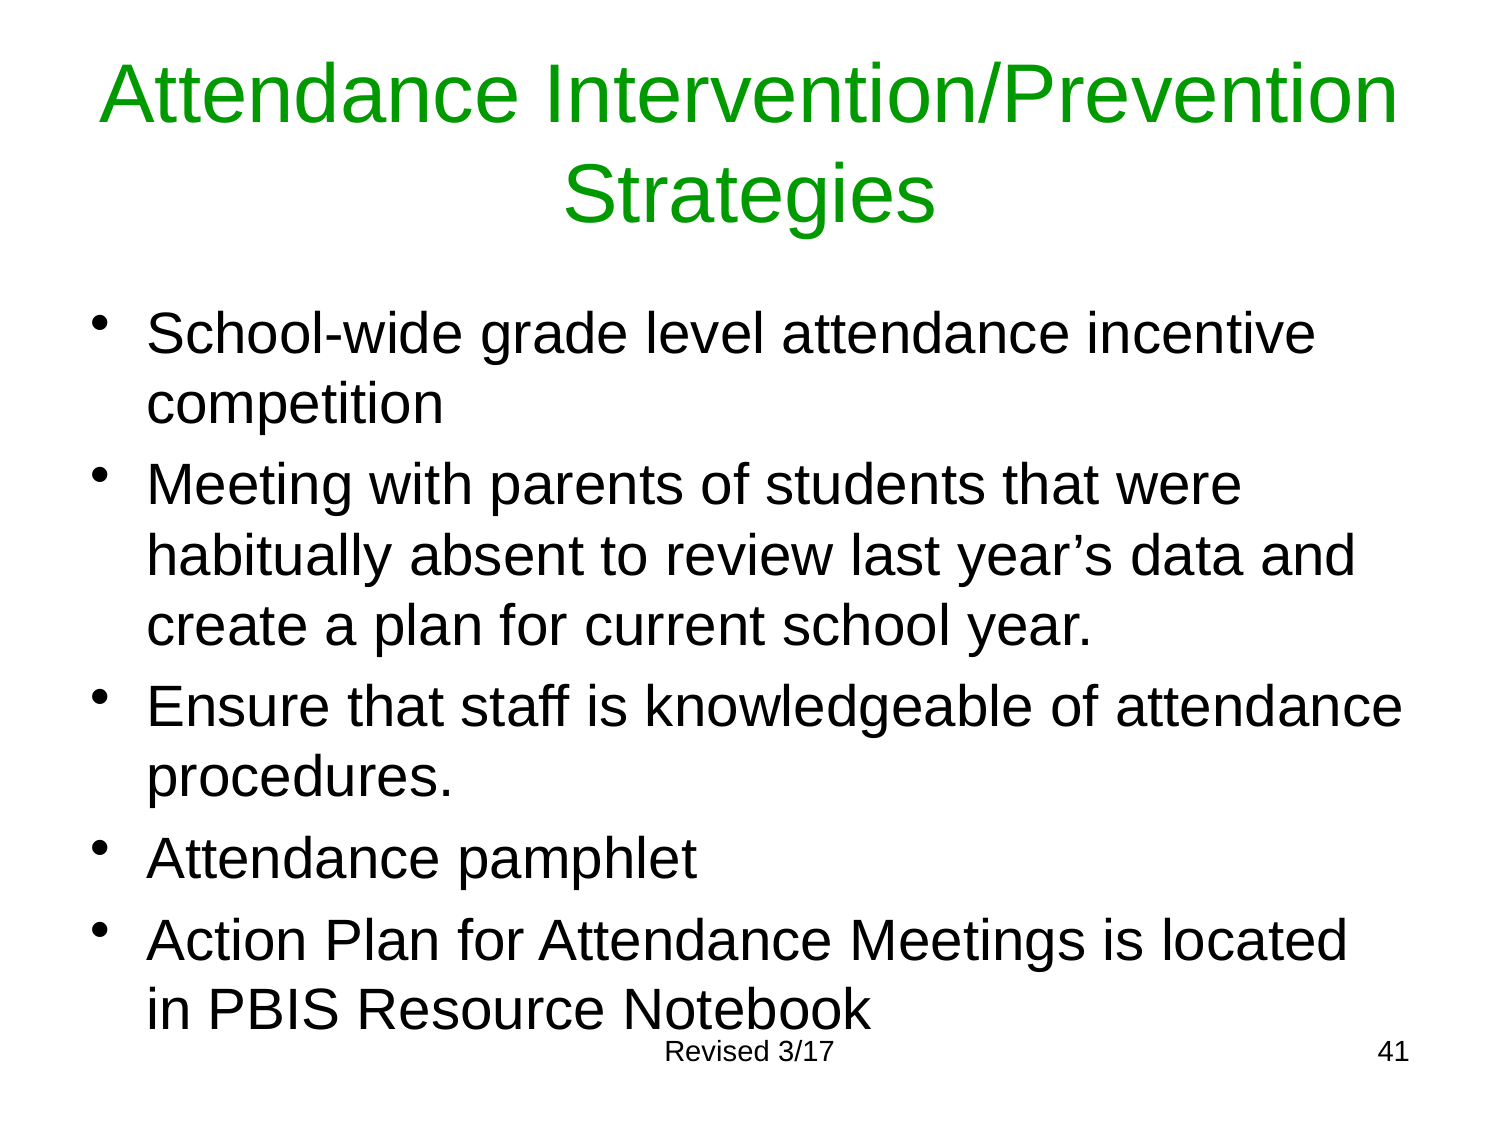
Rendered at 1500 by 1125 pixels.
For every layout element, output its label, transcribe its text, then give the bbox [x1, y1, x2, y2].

title Attendance Intervention/Prevention Strategies [74, 44, 1426, 233]
slide_number 41 [1074, 1024, 1426, 1103]
list School-wide grade level attendance incentive competition Meeting with parents of students that were habitually absent to review last year’s data and create a plan for current school year. Ensure that staff is knowledgeable of attendance procedures. Attendance pamphlet Action Plan for Attendance Meetings is located in PBIS Resource Notebook [74, 287, 1426, 1006]
footer Revised 3/17 [512, 1024, 988, 1103]
